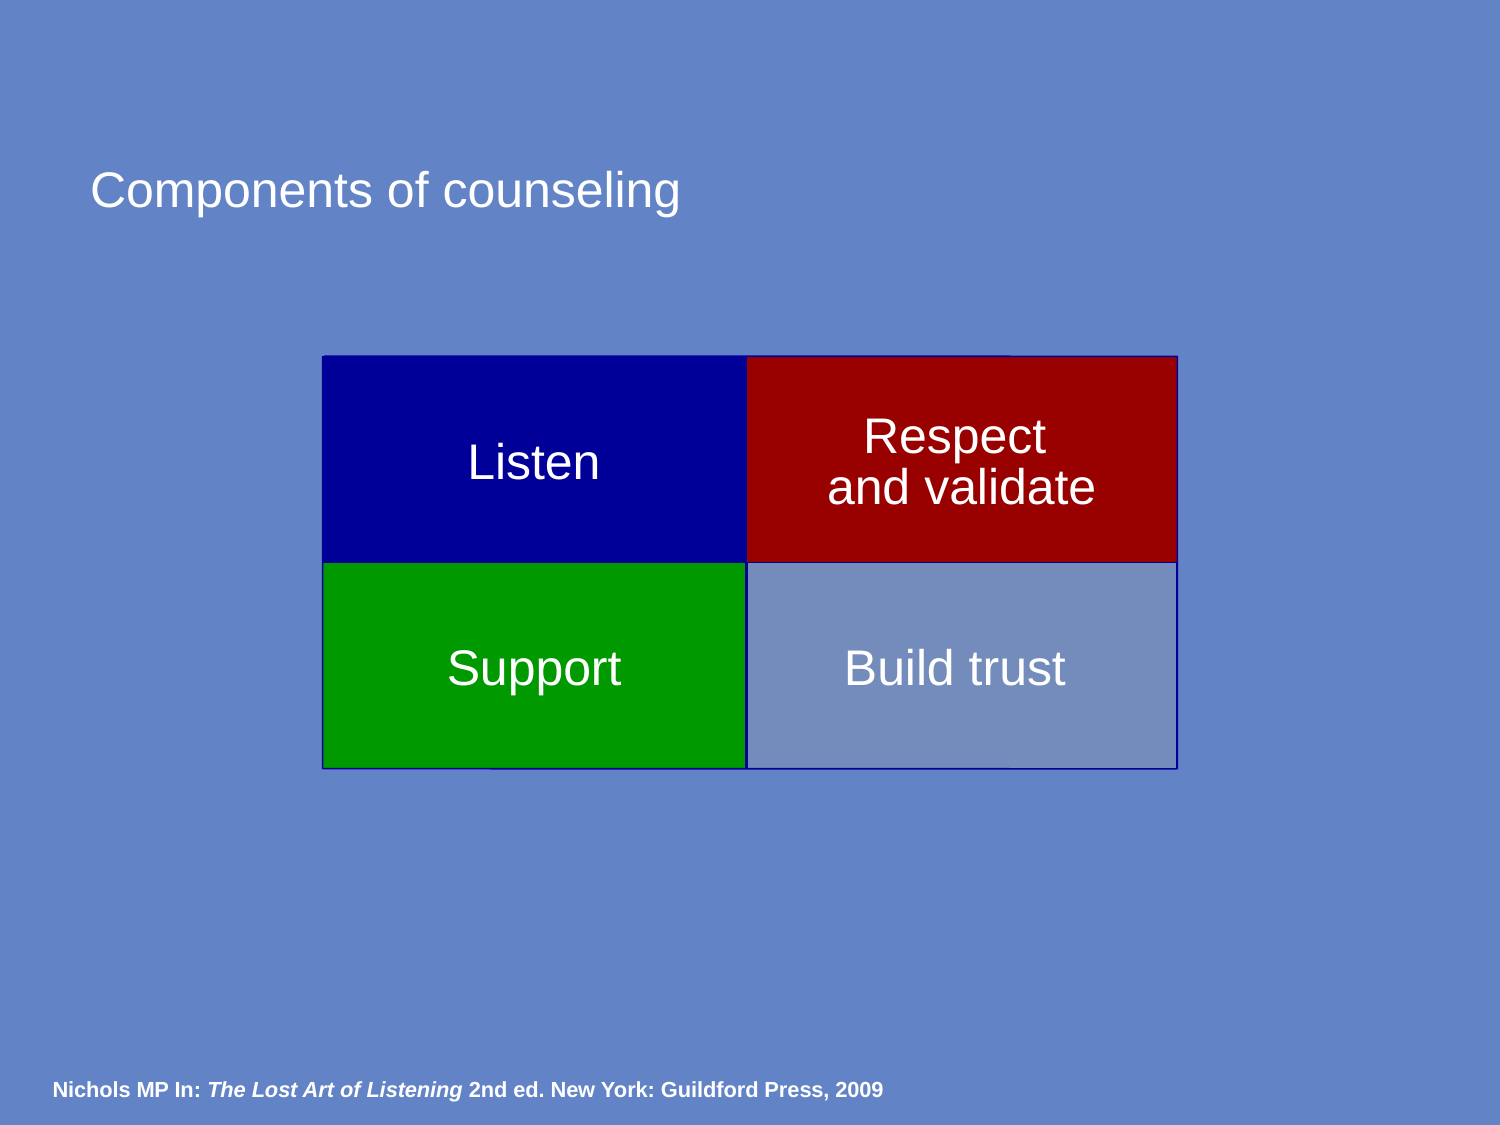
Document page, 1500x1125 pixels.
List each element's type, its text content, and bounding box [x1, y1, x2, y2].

text_box Support [323, 562, 746, 768]
footer Nichols MP In: The Lost Art of Listening 2nd ed. New York: Guildford Press, 2009 [37, 1050, 1350, 1110]
text_box Build trust [747, 562, 1177, 768]
text_box Respect and validate [746, 357, 1177, 563]
text_box Listen [323, 356, 745, 562]
title Components of counseling [75, 37, 1425, 225]
